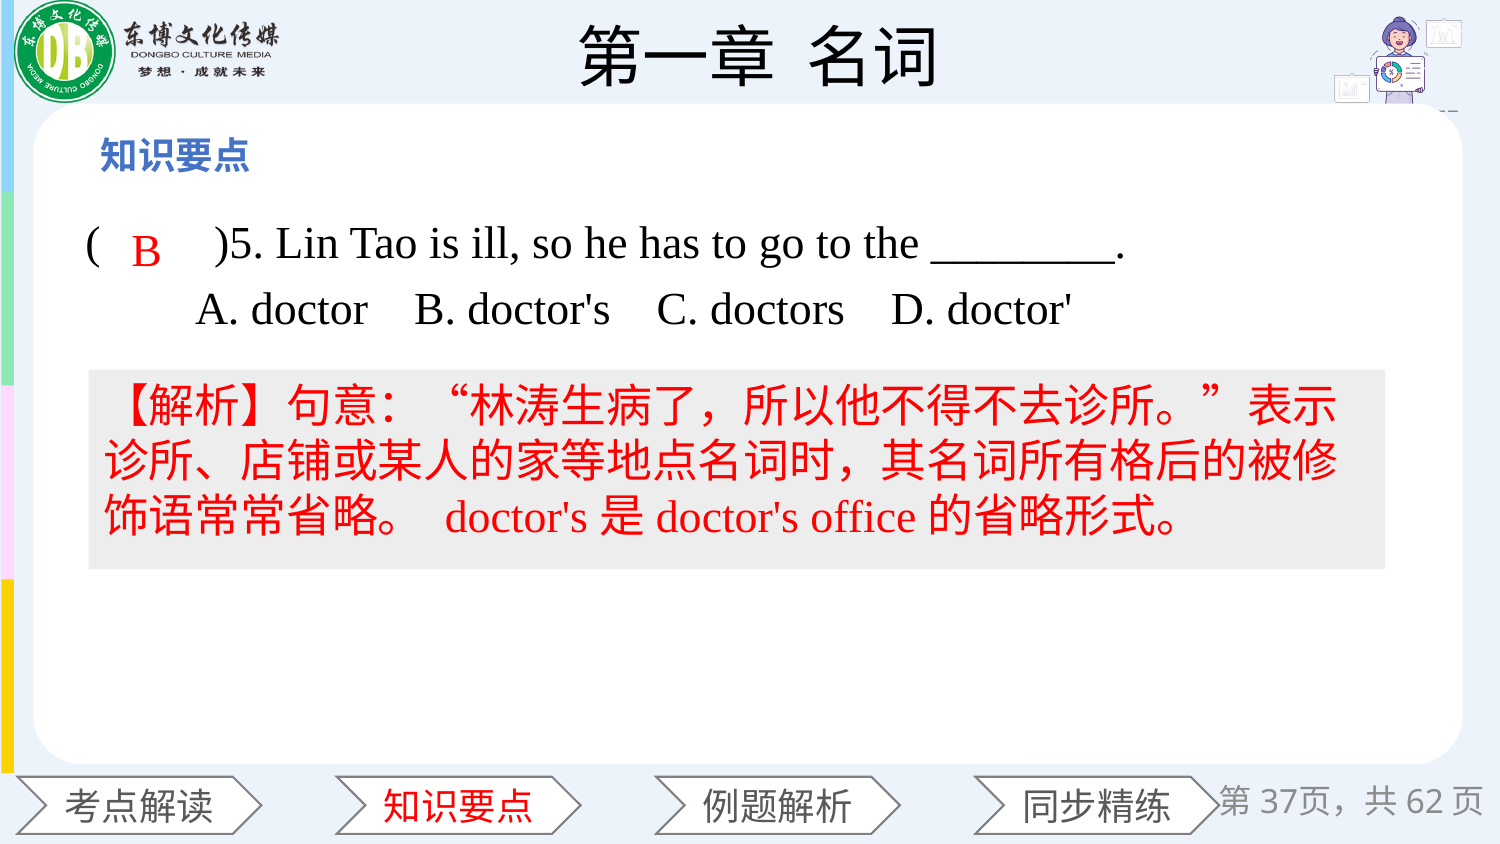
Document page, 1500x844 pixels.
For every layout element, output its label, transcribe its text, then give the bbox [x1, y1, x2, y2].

slide_number 第页，共62页 [1195, 780, 1500, 826]
text_box ( )5. Lin Tao is ill, so he has to go to the ________. A. doctor B. doctor's C. doctors D. doctor' [70, 194, 1429, 744]
picture [14, 0, 280, 103]
text_box 【解析】句意：“林涛生病了，所以他不得不去诊所。”表示诊所、店铺或某人的家等地点名词时，其名词所有格后的被修饰语常常省略。 doctor's是doctor's office的省略形式。 [88, 369, 1386, 570]
picture [1312, 0, 1487, 131]
text_box B [116, 212, 183, 283]
